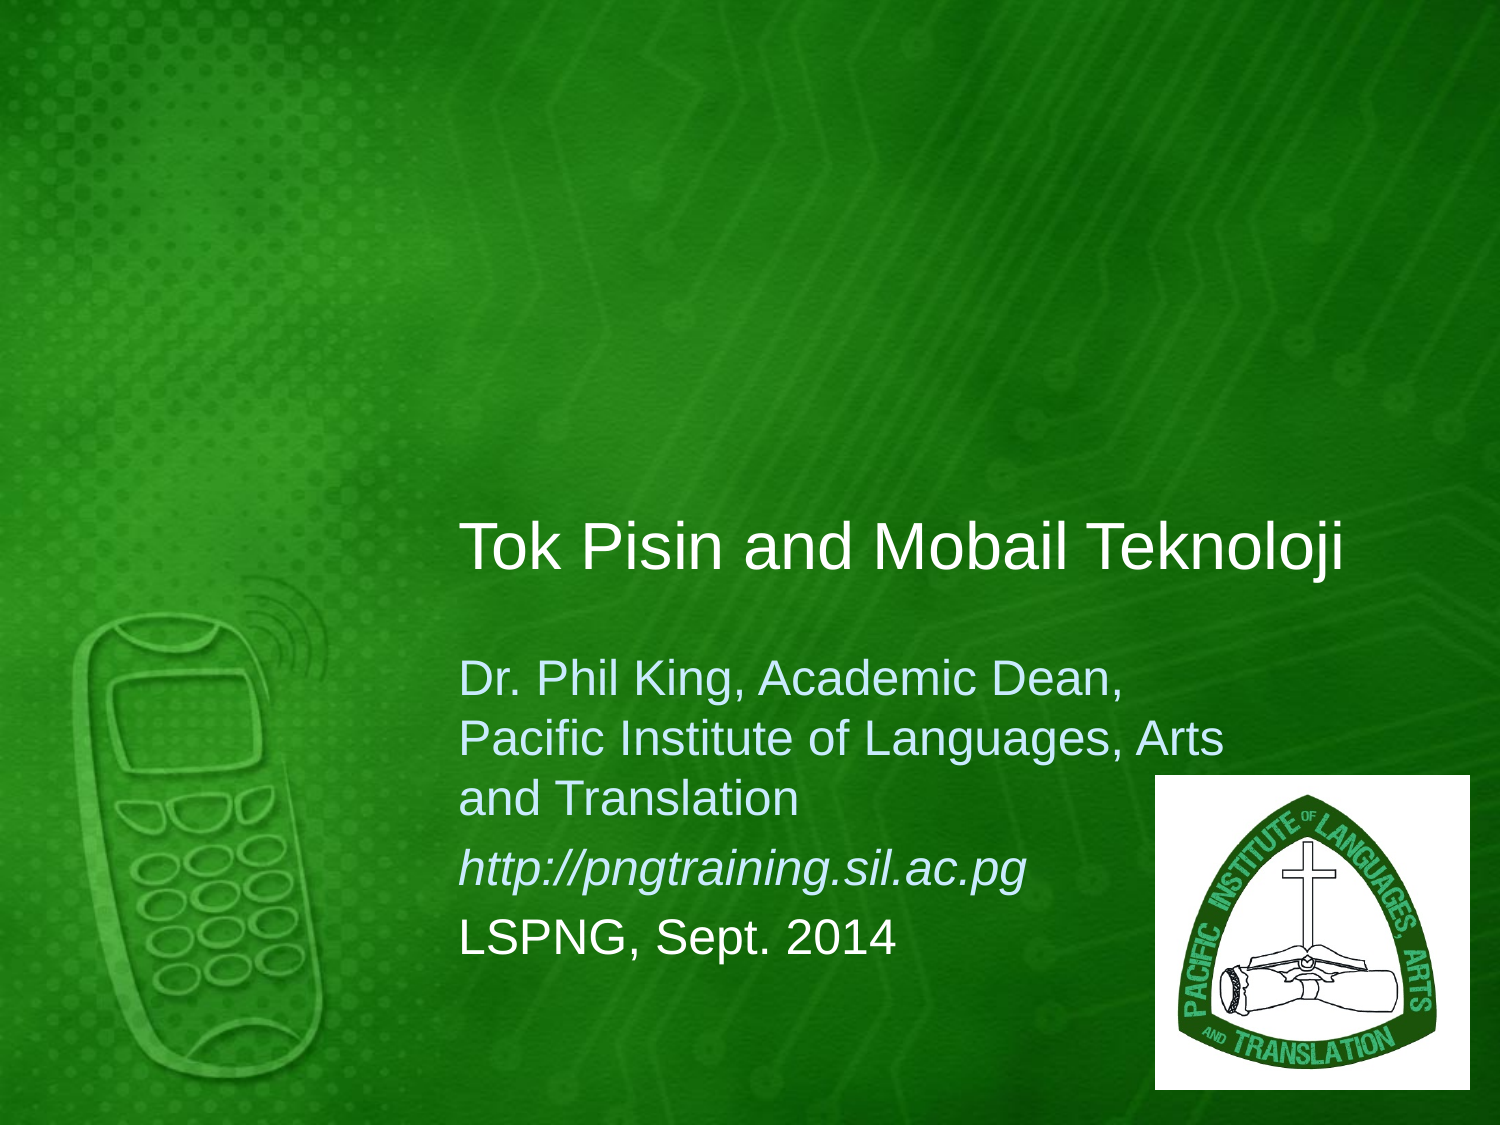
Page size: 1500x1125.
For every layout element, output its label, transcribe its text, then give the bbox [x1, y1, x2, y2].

subtitle Dr. Phil King, Academic Dean, Pacific Institute of Languages, Arts and Translation http://pngtraining.sil.ac.pg LSPNG, Sept. 2014 [443, 637, 1247, 925]
title Tok Pisin and Mobail Teknoloji [443, 349, 1436, 591]
picture [0, 0, 1500, 1125]
